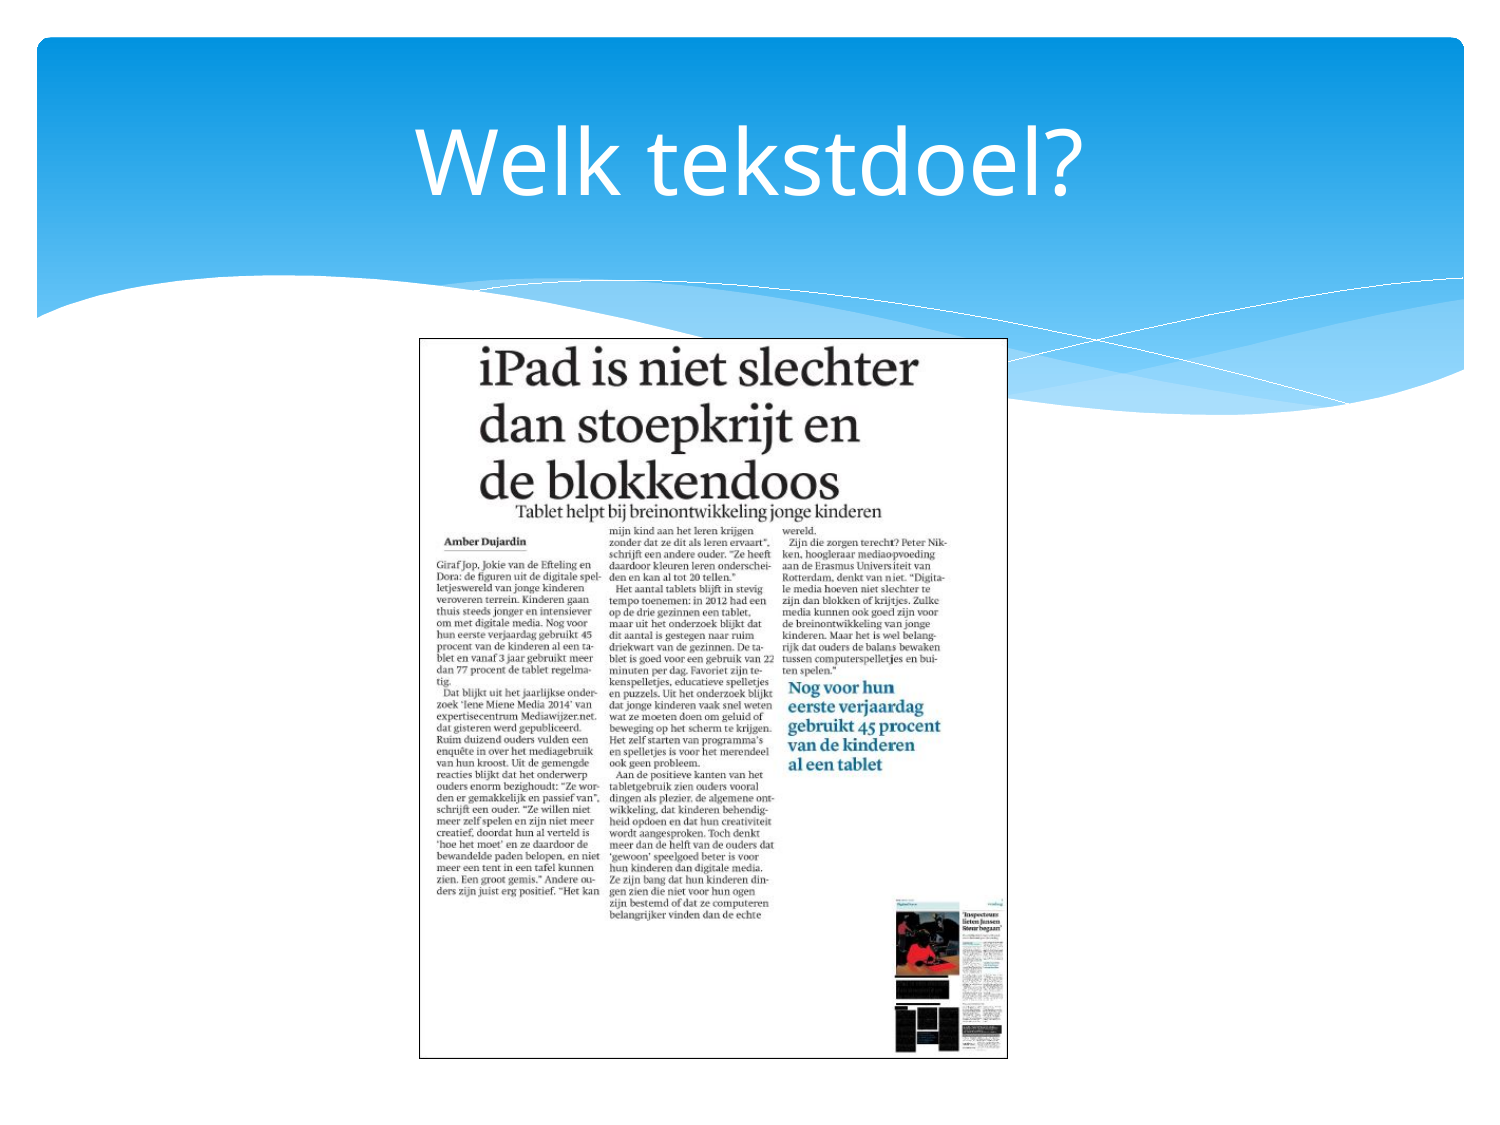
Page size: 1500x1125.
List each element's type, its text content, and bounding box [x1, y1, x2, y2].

title Welk tekstdoel? [75, 55, 1425, 261]
picture [418, 337, 1008, 1059]
